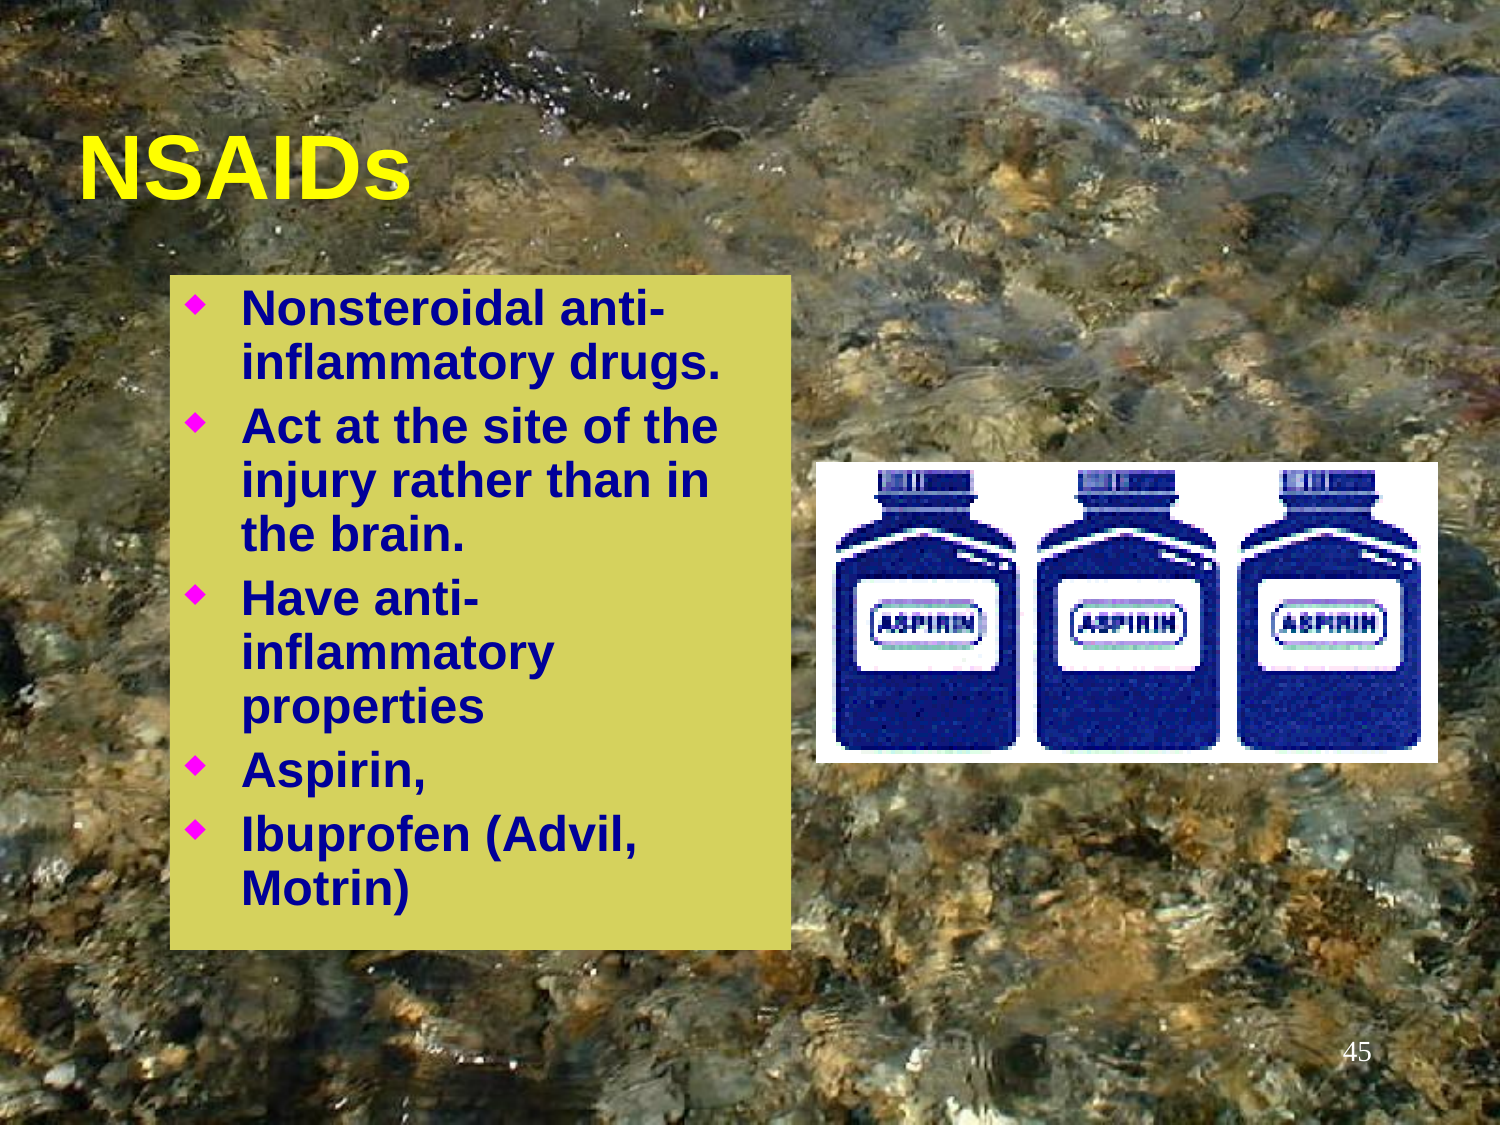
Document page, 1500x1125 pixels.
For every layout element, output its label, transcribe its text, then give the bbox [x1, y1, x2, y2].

list Nonsteroidal anti-inflammatory drugs. Act at the site of the injury rather than in the brain. Have anti-inflammatory properties Aspirin, Ibuprofen (Advil, Motrin) [169, 274, 792, 951]
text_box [815, 462, 1438, 763]
picture [0, 0, 1500, 1125]
slide_number 45 [1074, 1024, 1388, 1101]
title NSAIDs [61, 43, 1338, 226]
